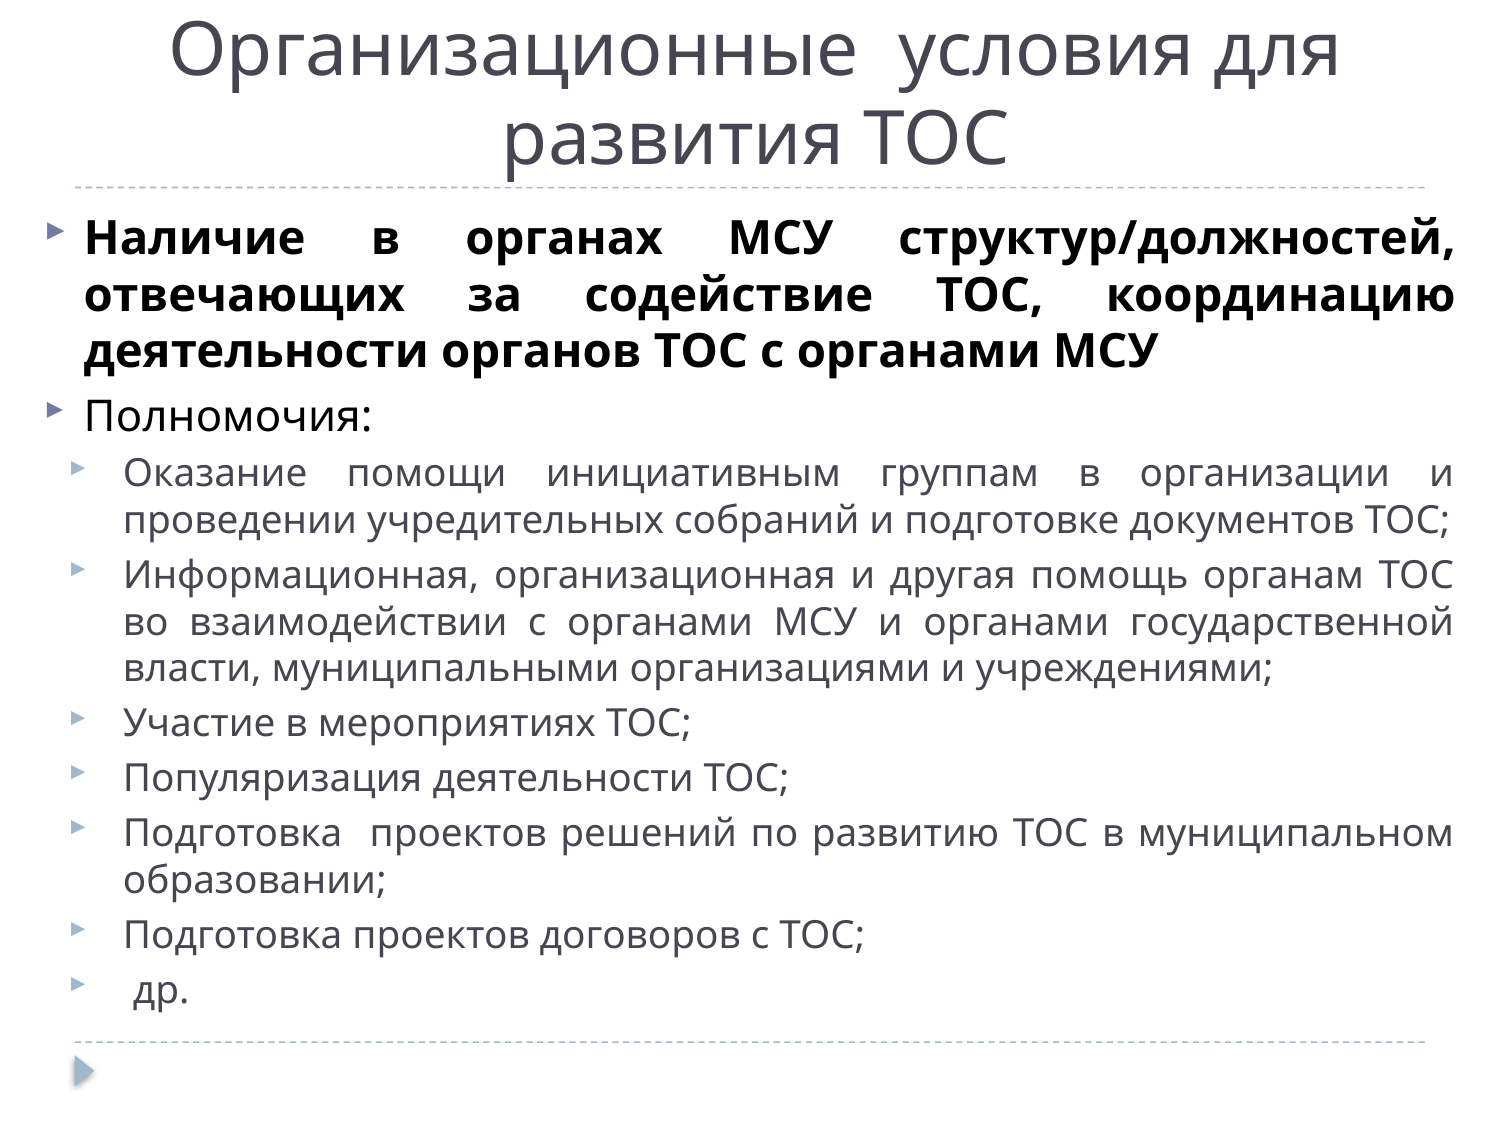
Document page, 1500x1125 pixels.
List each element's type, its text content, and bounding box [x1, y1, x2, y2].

title Организационные условия для развития ТОС [41, 24, 1471, 188]
list Наличие в органах МСУ структур/должностей, отвечающих за содействие ТОС, координацию деятельности органов ТОС с органами МСУ Полномочия: Оказание помощи инициативным группам в организации и проведении учредительных собраний и подготовке документов ТОС; Информационная, организационная и другая помощь органам ТОС во взаимодействии с органами МСУ и органами государственной власти, муниципальными организациями и учреждениями; Участие в мероприятиях ТОС; Популяризация деятельности ТОС; Подготовка проектов решений по развитию ТОС в муниципальном образовании; Подготовка проектов договоров с ТОС; др. [29, 200, 1471, 1083]
